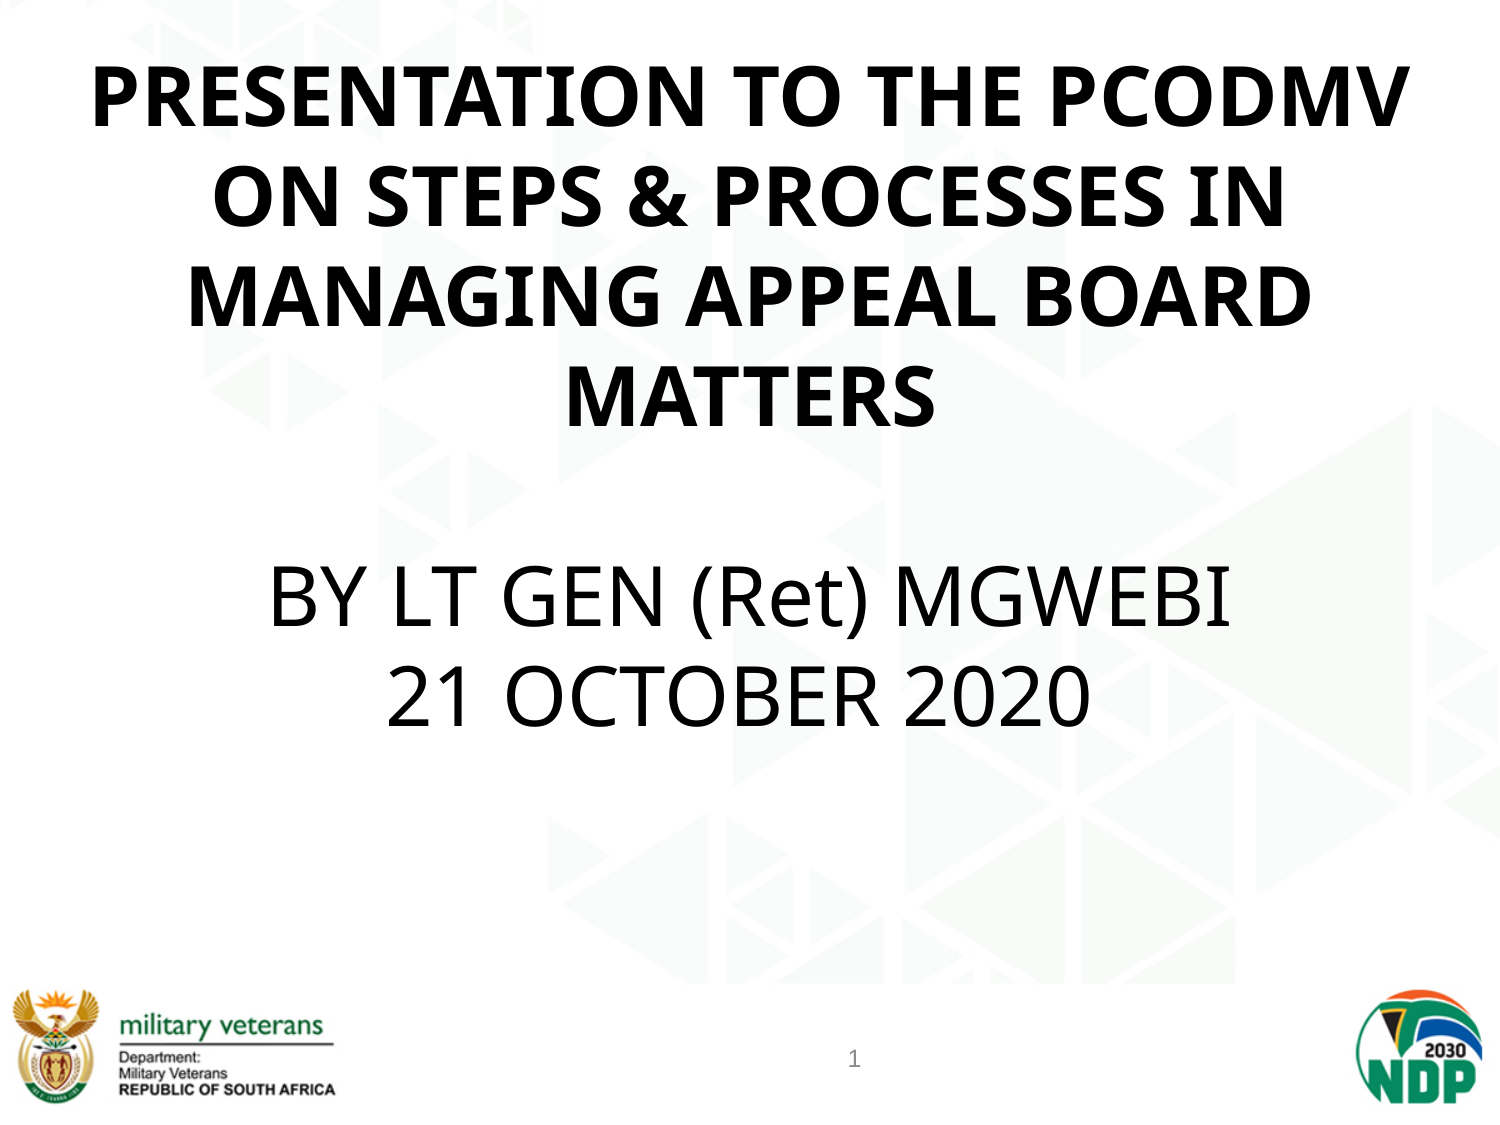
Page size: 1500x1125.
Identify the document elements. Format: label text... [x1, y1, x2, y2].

picture [0, 987, 1500, 1125]
slide_number 1 [725, 1027, 984, 1088]
title PRESENTATION TO THE PCODMV ON STEPS & PROCESSES IN MANAGING APPEAL BOARD MATTERS BY LT GEN (Ret) MGWEBI 21 OCTOBER 2020 [0, 0, 1500, 987]
